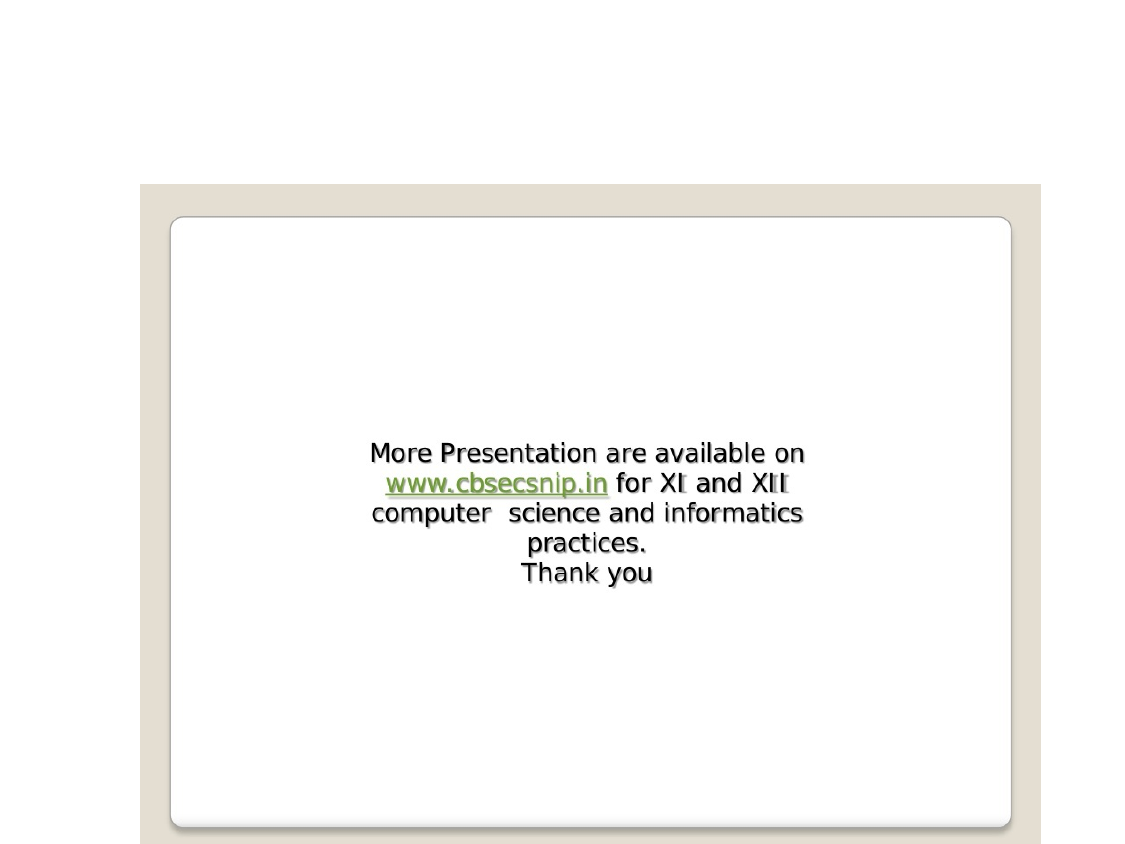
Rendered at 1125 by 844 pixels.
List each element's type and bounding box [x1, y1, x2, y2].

picture [140, 184, 1041, 844]
